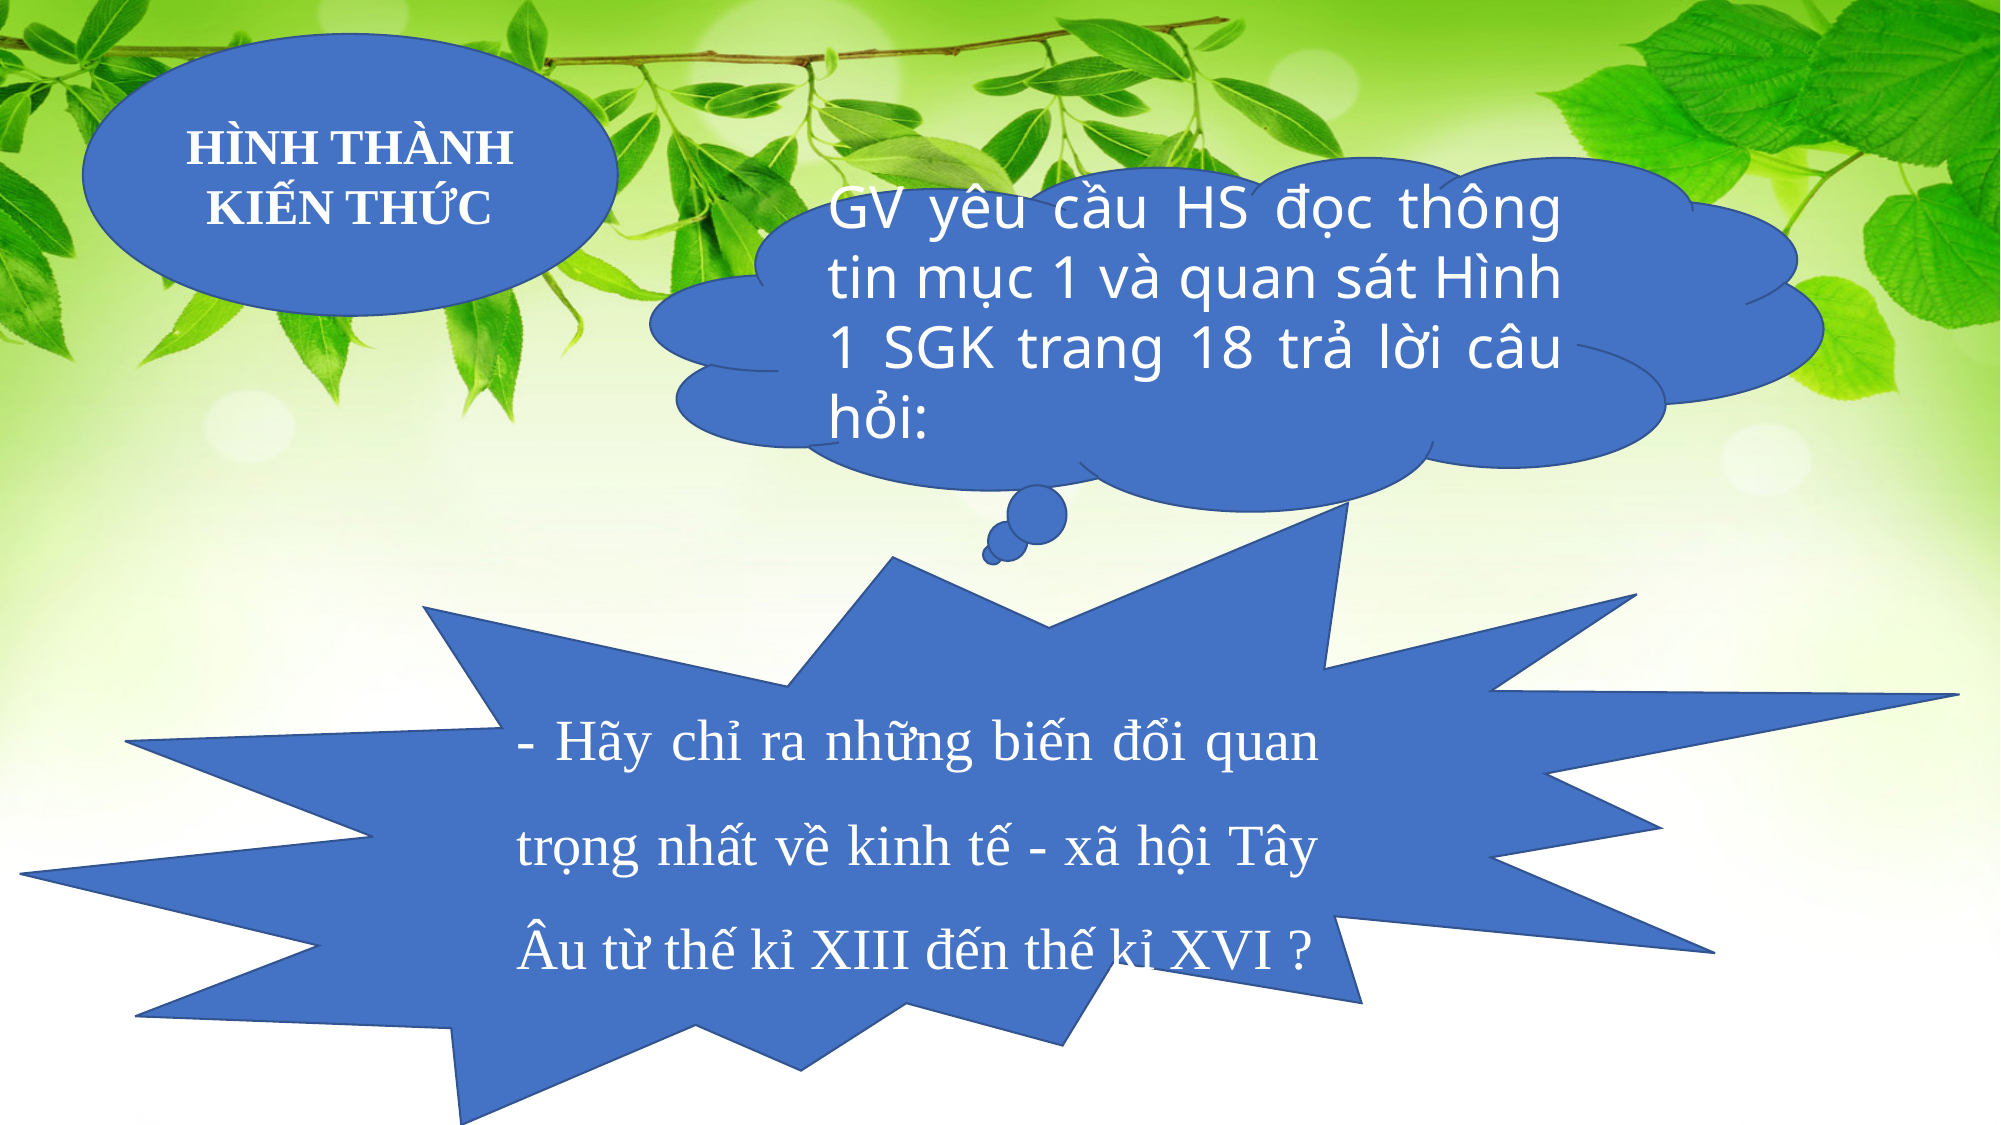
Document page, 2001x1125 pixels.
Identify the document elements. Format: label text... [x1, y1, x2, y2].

text_box [491, 221, 784, 297]
text_box GV yêu cầu HS đọc thông tin mục 1 và quan sát Hình 1 SGK trang 18 trả lời câu hỏi: [649, 156, 1825, 566]
text_box [203, 29, 1960, 459]
picture [0, 0, 2001, 1125]
text_box HÌNH THÀNH KIẾN THỨC [81, 32, 619, 317]
text_box [1767, 221, 1839, 297]
text_box - Hãy chỉ ra những biến đổi quan trọng nhất về kinh tế - xã hội Tây Âu từ thế kỉ XIII đến thế kỉ XVI ? [19, 501, 1960, 1125]
